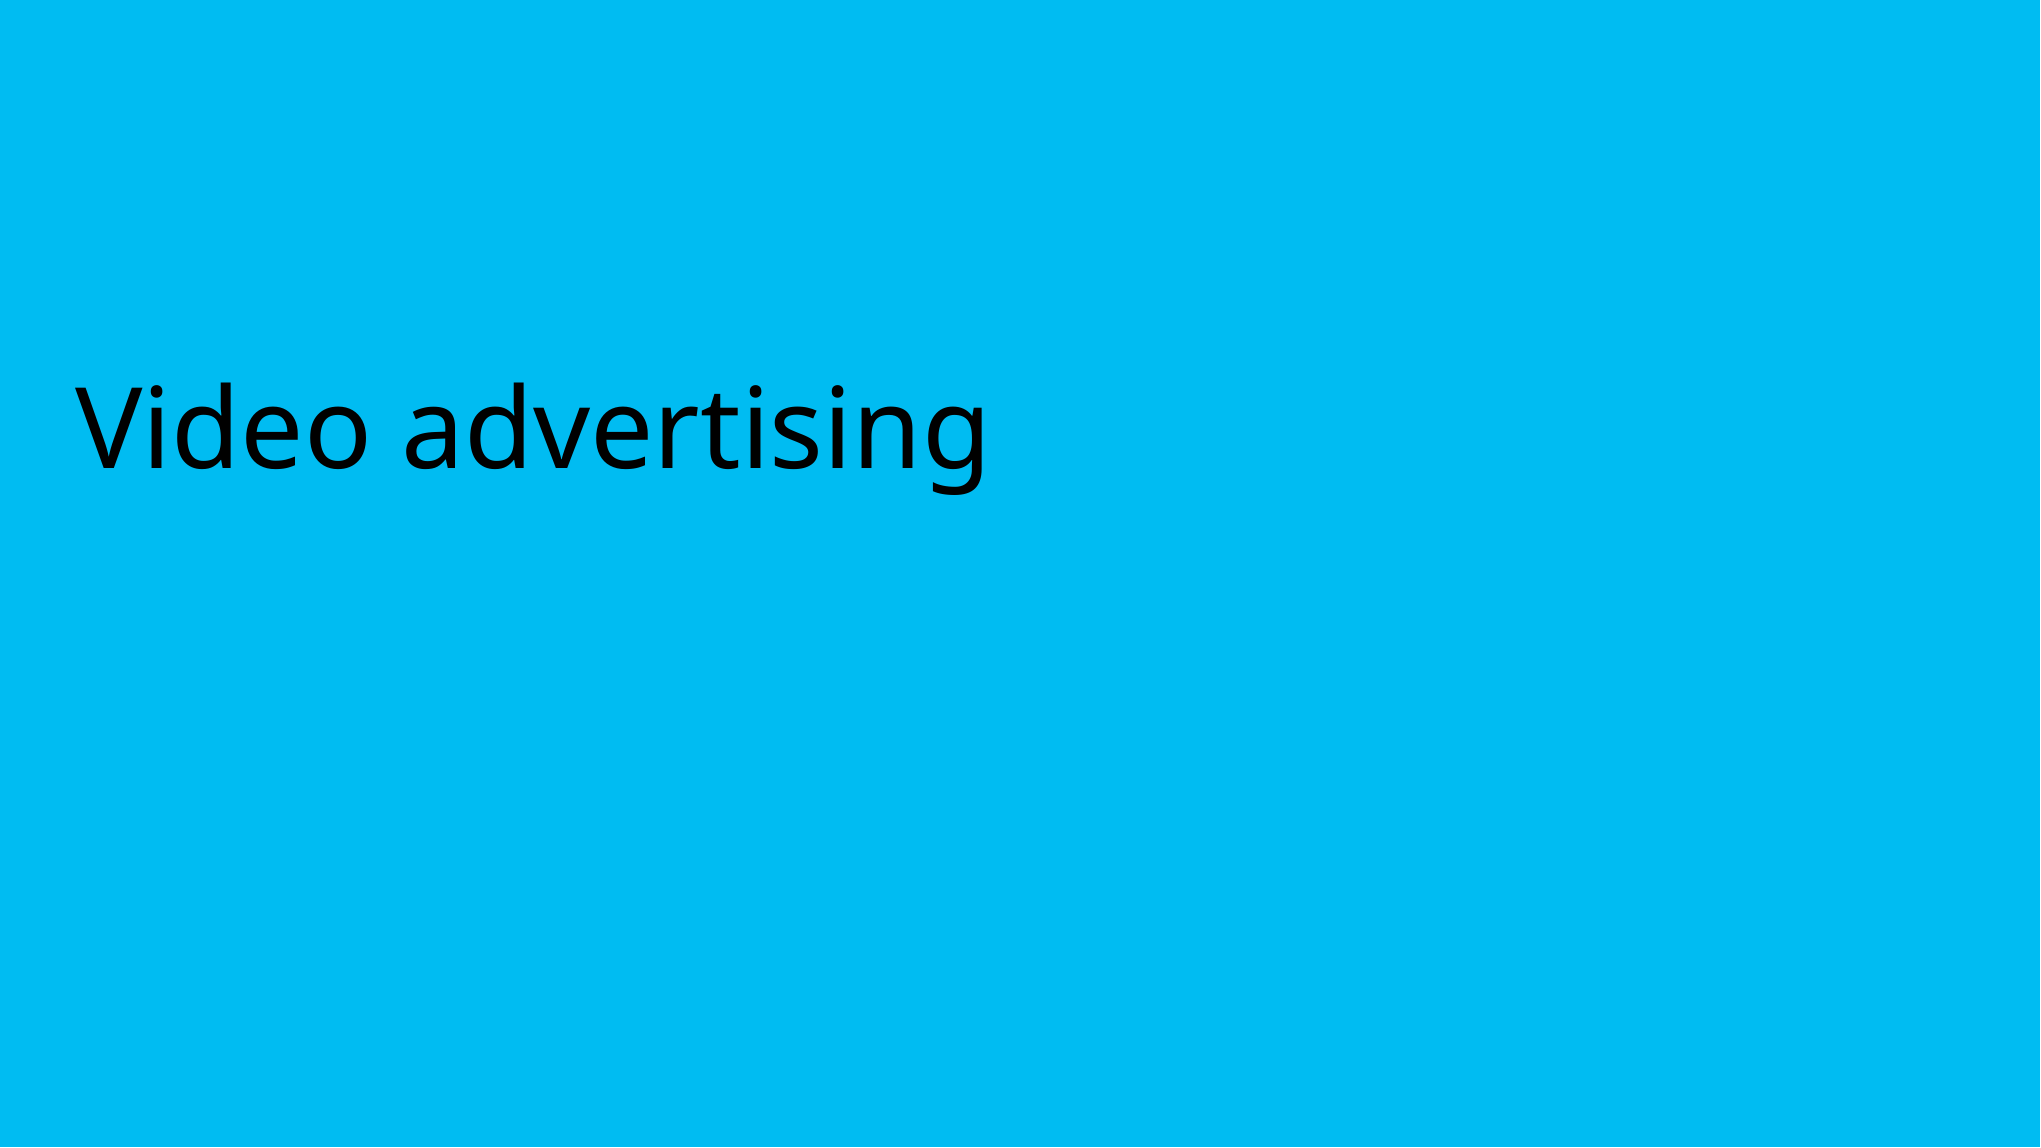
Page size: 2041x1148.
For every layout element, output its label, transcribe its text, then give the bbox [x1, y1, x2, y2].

title Video advertising [45, 348, 1996, 499]
